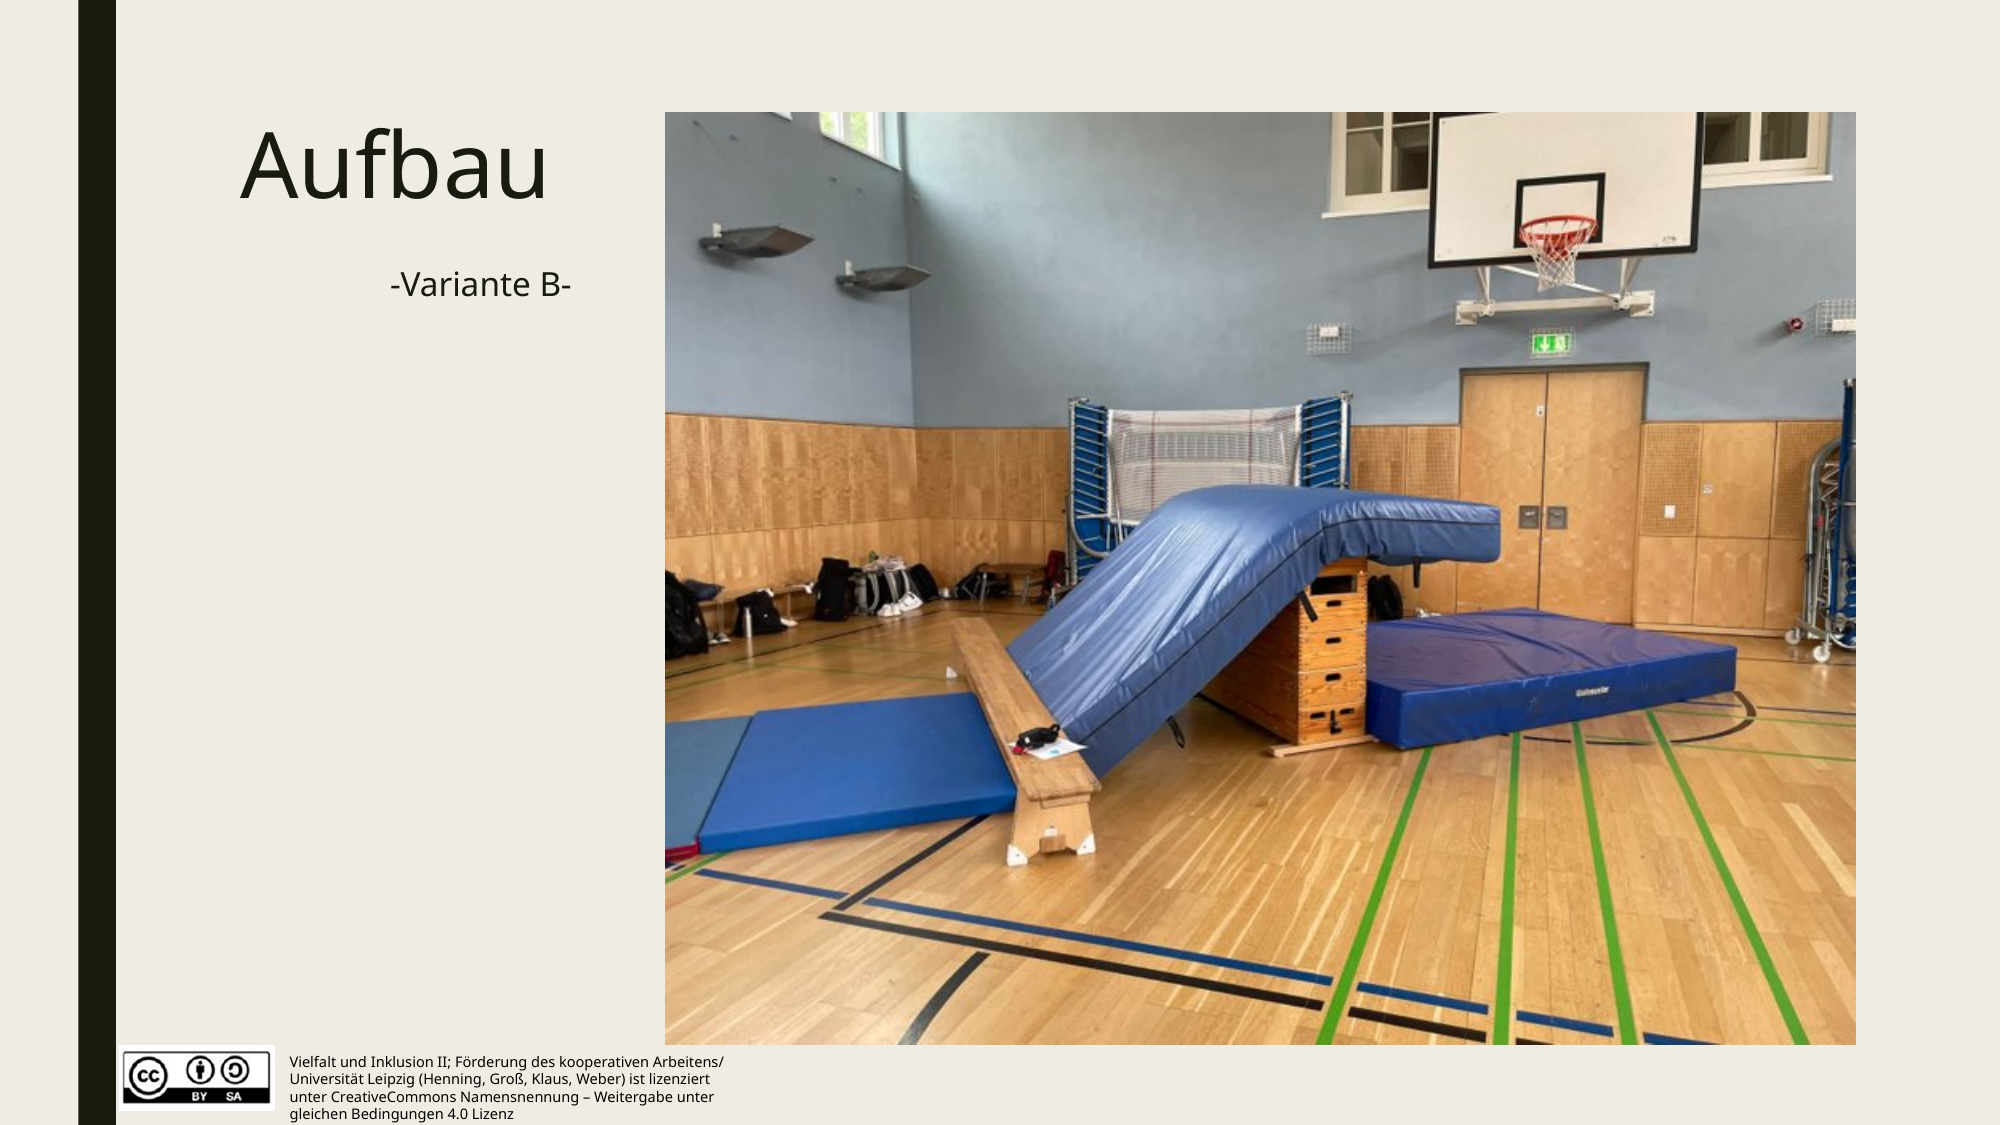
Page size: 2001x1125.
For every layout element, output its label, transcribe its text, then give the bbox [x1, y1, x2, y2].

title Aufbau -Variante B- [225, 112, 665, 357]
picture [119, 1045, 275, 1111]
text_box Vielfalt und Inklusion II; Förderung des kooperativen Arbeitens/ Universität Leipzig (Henning, Groß, Klaus, Weber) ist lizenziert unter CreativeCommons Namensnennung – Weitergabe unter gleichen Bedingungen 4.0 Lizenz [274, 1045, 767, 1125]
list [665, 112, 1856, 1045]
